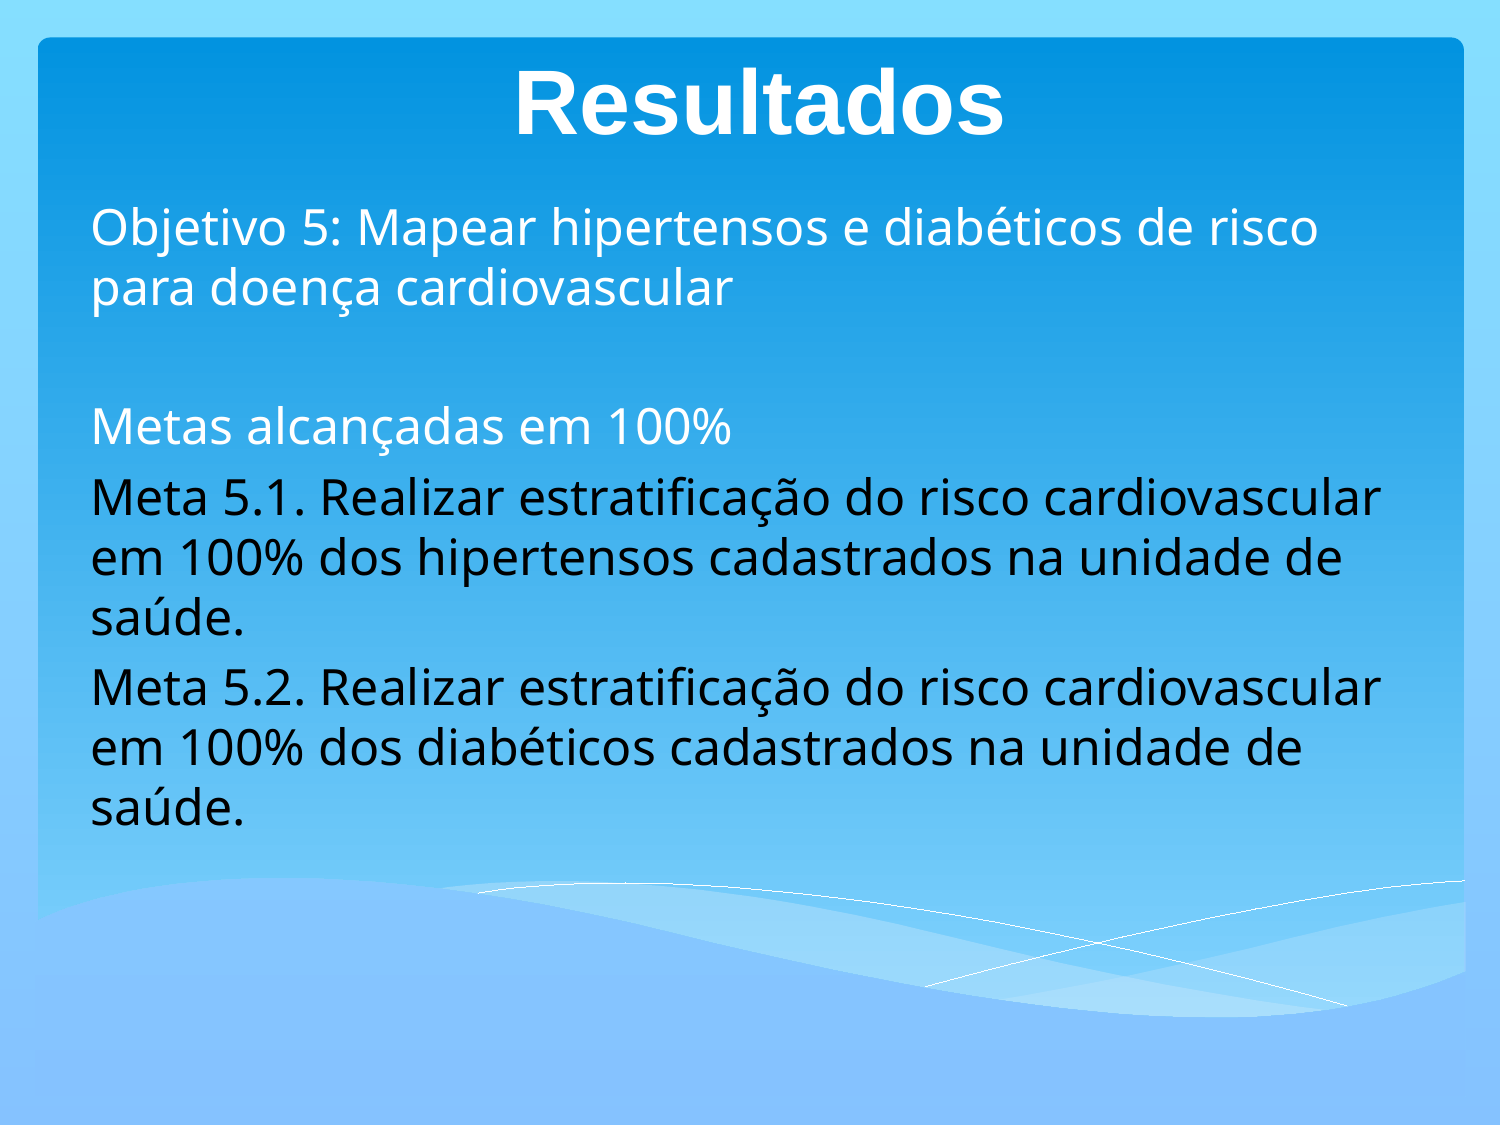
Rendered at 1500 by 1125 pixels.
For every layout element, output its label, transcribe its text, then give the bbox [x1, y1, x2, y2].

text_box Resultados [175, 35, 1346, 160]
subtitle Objetivo 5: Mapear hipertensos e diabéticos de risco para doença cardiovascular Metas alcançadas em 100% Meta 5.1. Realizar estratificação do risco cardiovascular em 100% dos hipertensos cadastrados na unidade de saúde. Meta 5.2. Realizar estratificação do risco cardiovascular em 100% dos diabéticos cadastrados na unidade de saúde. [75, 187, 1442, 1079]
